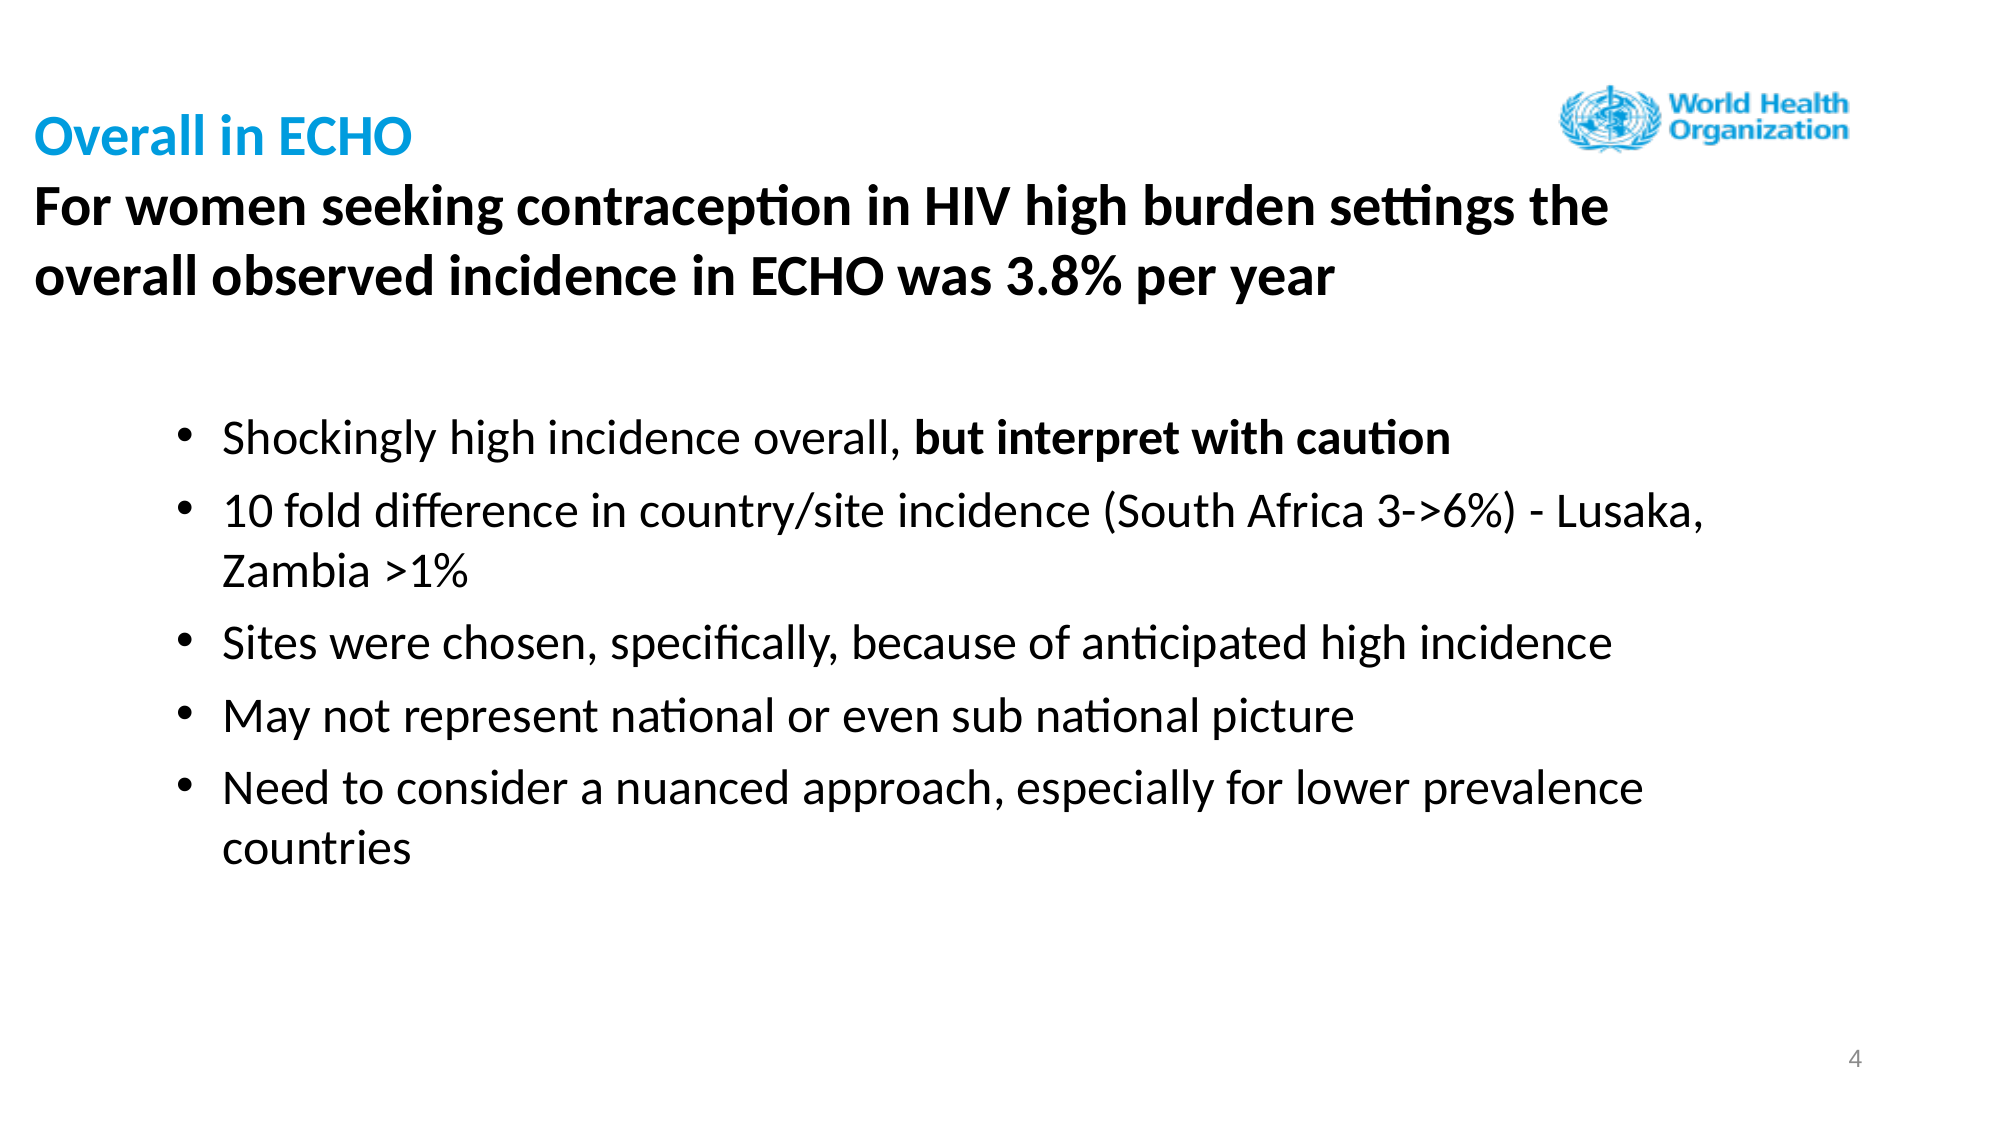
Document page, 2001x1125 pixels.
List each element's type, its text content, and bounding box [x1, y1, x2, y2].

slide_number 4 [1759, 1042, 1863, 1103]
text_box Shockingly high incidence overall, but interpret with caution 10 fold difference in country/site incidence (South Africa 3->6%) - Lusaka, Zambia >1% Sites were chosen, specifically, because of anticipated high incidence May not represent national or even sub national picture Need to consider a nuanced approach, especially for lower prevalence countries [161, 397, 1804, 882]
text_box Overall in ECHO For women seeking contraception in HIV high burden settings the overall observed incidence in ECHO was 3.8% per year [19, 90, 1638, 315]
picture [1488, 62, 1921, 177]
